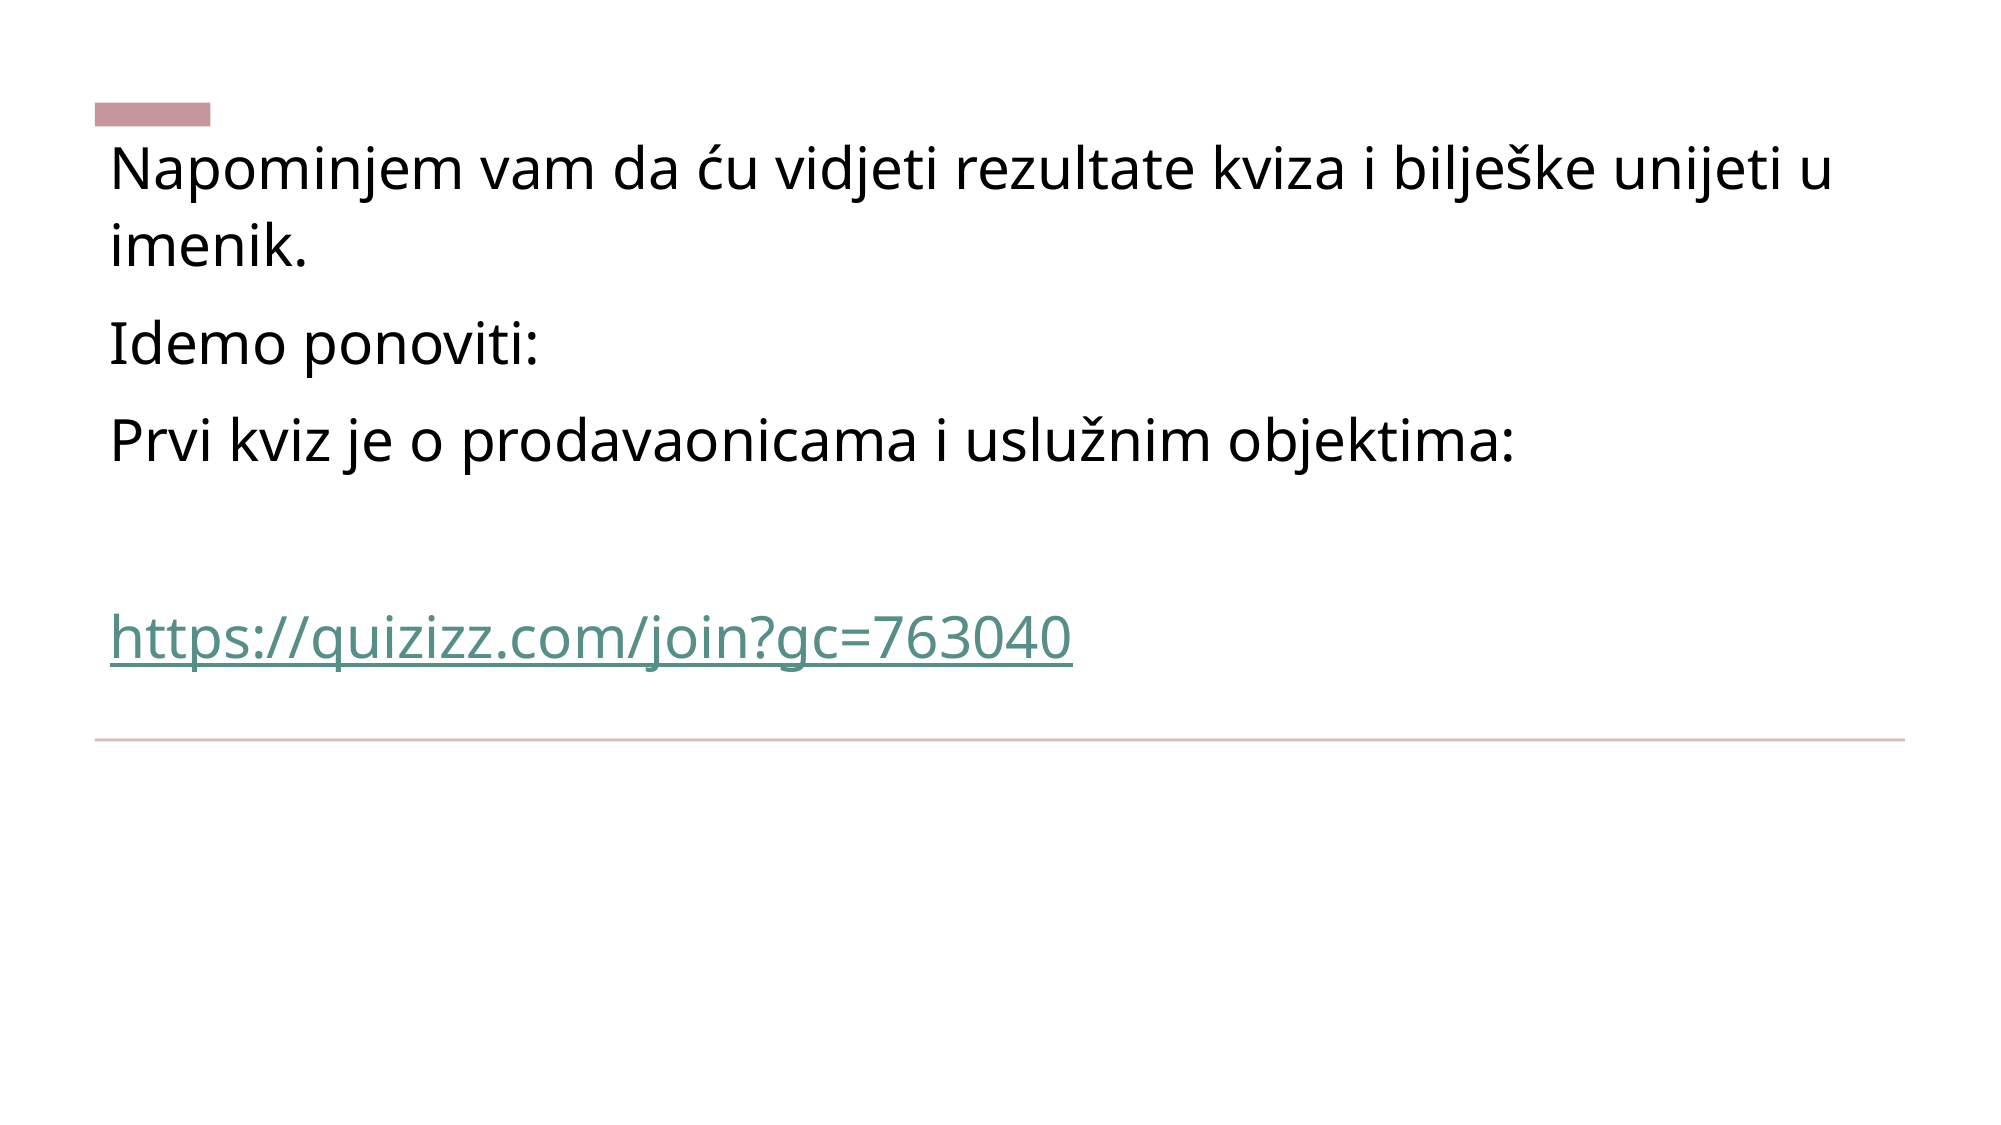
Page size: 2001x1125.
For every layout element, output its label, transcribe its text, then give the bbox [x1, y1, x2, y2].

subtitle Napominjem vam da ću vidjeti rezultate kviza i bilješke unijeti u imenik. Idemo ponoviti: Prvi kviz je o prodavaonicama i uslužnim objektima: https://quizizz.com/join?gc=763040 [94, 116, 1905, 1045]
